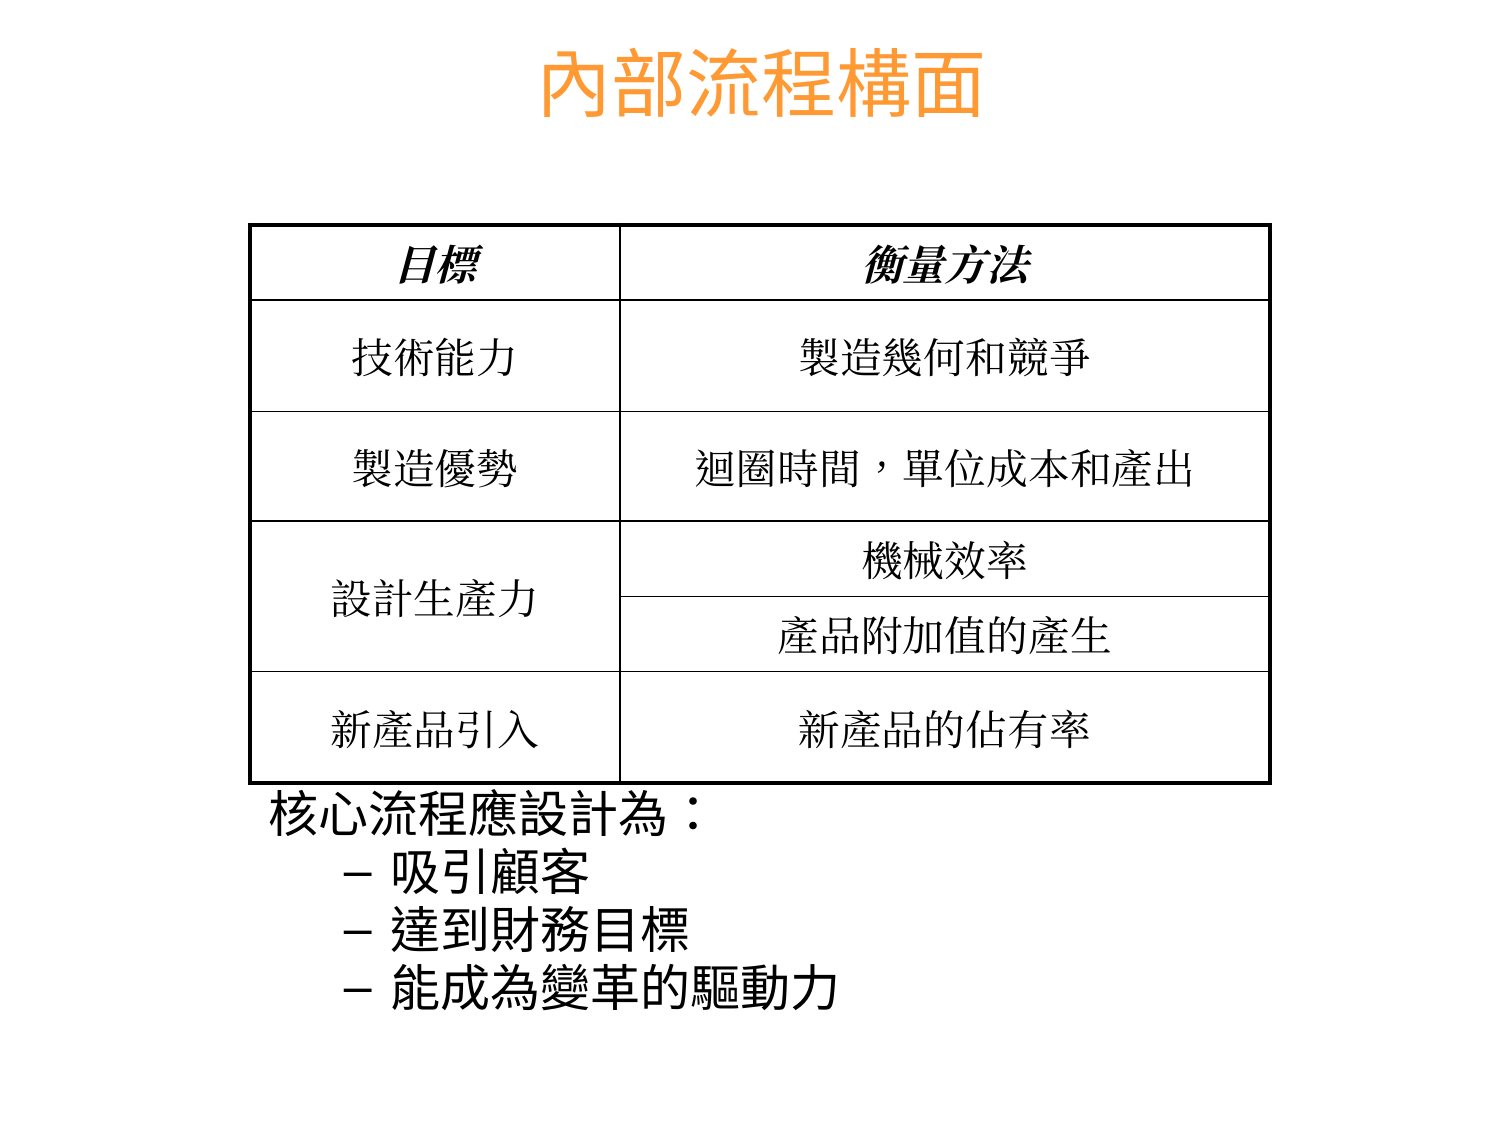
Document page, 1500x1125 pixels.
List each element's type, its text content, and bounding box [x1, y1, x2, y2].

table_cell 迴圈時間，單位成本和產出 [621, 412, 1268, 520]
table_header 目標 [252, 227, 619, 299]
table_header 衡量方法 [621, 227, 1268, 299]
title 內部流程構面 [123, 0, 1399, 163]
table_cell 新產品引入 [252, 672, 619, 781]
table_cell 產品附加值的產生 [621, 597, 1268, 671]
list 核心流程應設計為： 吸引顧客 達到財務目標 能成為變革的驅動力 [253, 786, 1004, 1037]
table_cell 製造優勢 [252, 412, 619, 520]
table_cell 新產品的佔有率 [621, 672, 1268, 781]
table_cell 機械效率 [621, 522, 1268, 596]
table_cell 技術能力 [252, 301, 619, 411]
table_cell 設計生產力 [252, 522, 619, 671]
table_cell 製造幾何和競爭 [621, 301, 1268, 411]
